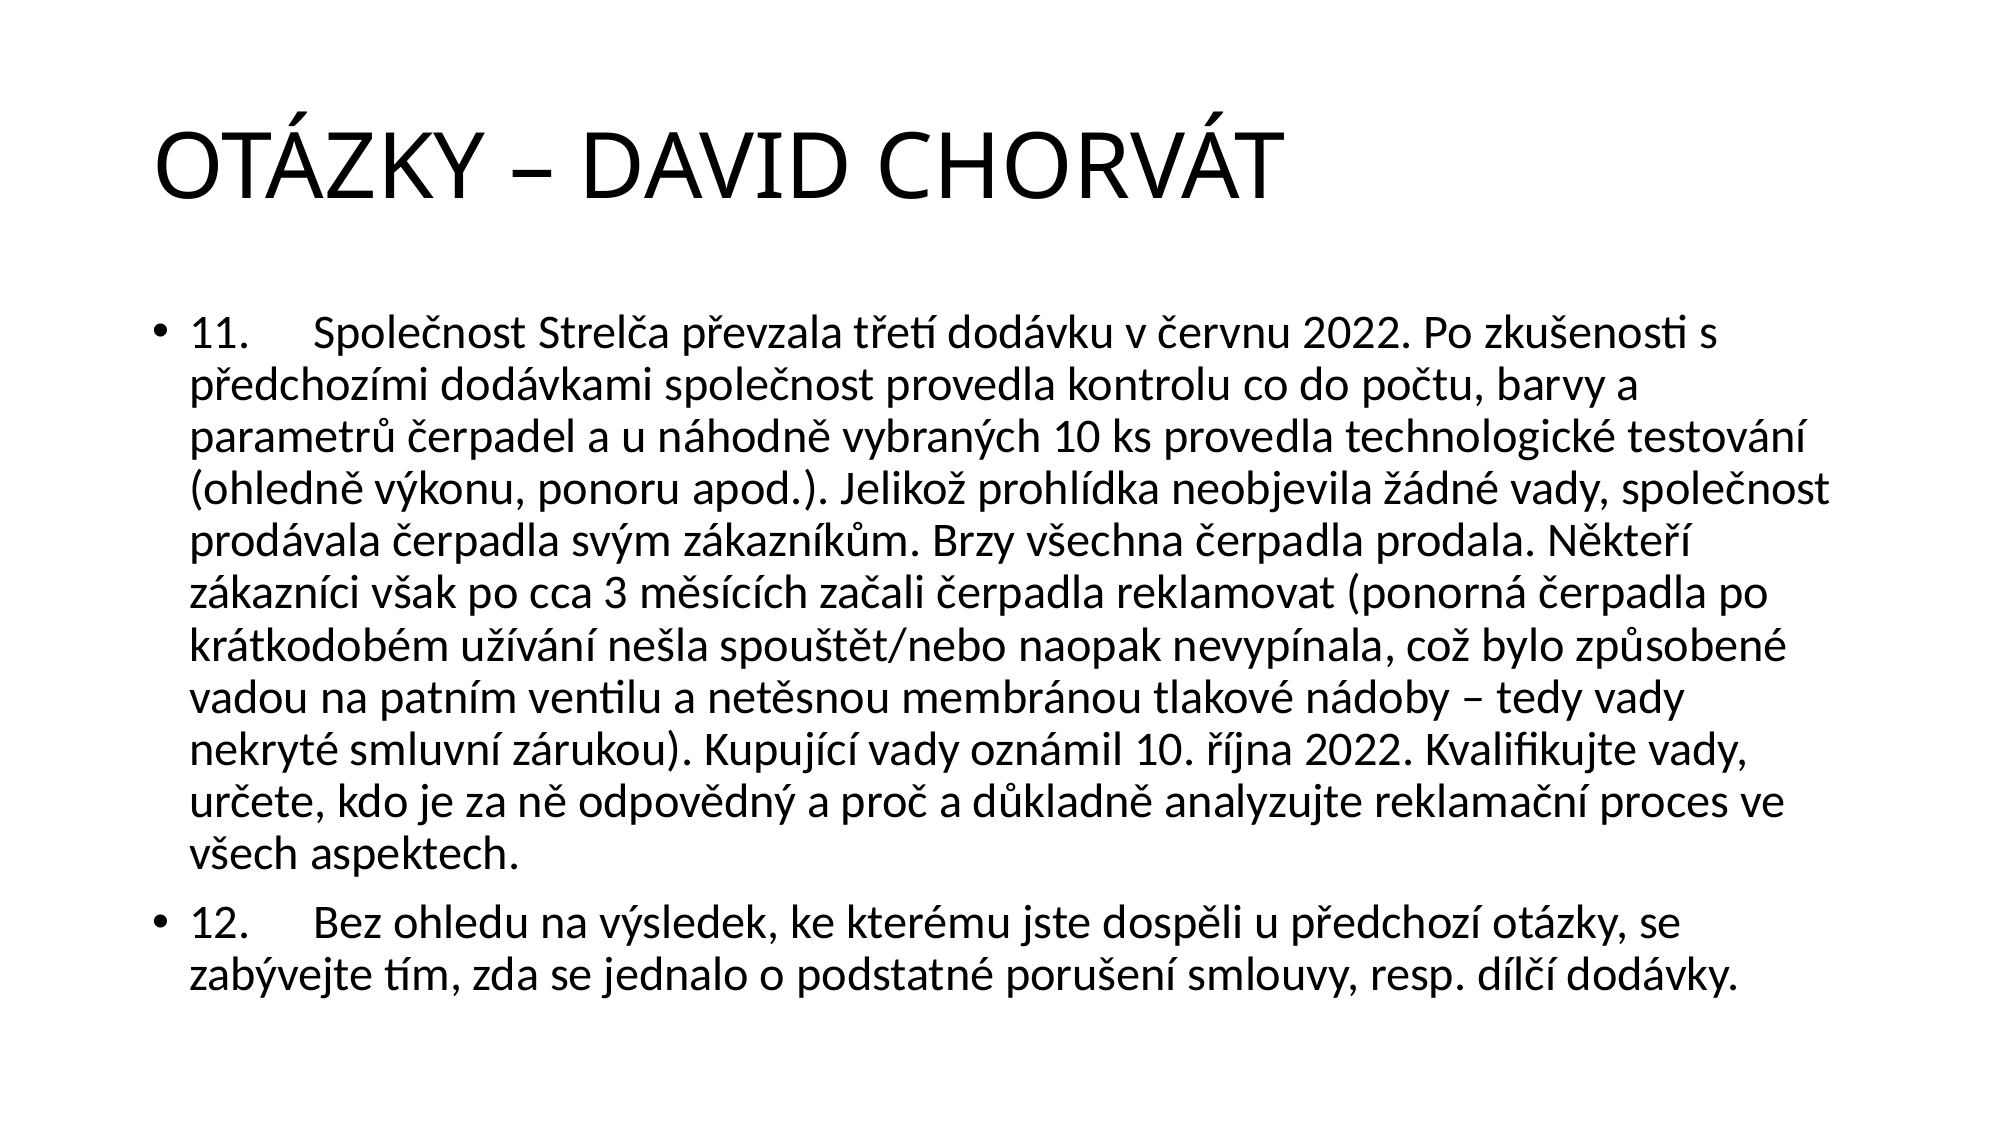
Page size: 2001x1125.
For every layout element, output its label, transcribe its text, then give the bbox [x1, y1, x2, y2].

list 11. Společnost Strelča převzala třetí dodávku v červnu 2022. Po zkušenosti s předchozími dodávkami společnost provedla kontrolu co do počtu, barvy a parametrů čerpadel a u náhodně vybraných 10 ks provedla technologické testování (ohledně výkonu, ponoru apod.). Jelikož prohlídka neobjevila žádné vady, společnost prodávala čerpadla svým zákazníkům. Brzy všechna čerpadla prodala. Někteří zákazníci však po cca 3 měsících začali čerpadla reklamovat (ponorná čerpadla po krátkodobém užívání nešla spouštět/nebo naopak nevypínala, což bylo způsobené vadou na patním ventilu a netěsnou membránou tlakové nádoby – tedy vady nekryté smluvní zárukou). Kupující vady oznámil 10. října 2022. Kvalifikujte vady, určete, kdo je za ně odpovědný a proč a důkladně analyzujte reklamační proces ve všech aspektech. 12. Bez ohledu na výsledek, ke kterému jste dospěli u předchozí otázky, se zabývejte tím, zda se jednalo o podstatné porušení smlouvy, resp. dílčí dodávky. [137, 299, 1863, 1014]
title OTÁZKY – DAVID CHORVÁT [137, 59, 1863, 278]
